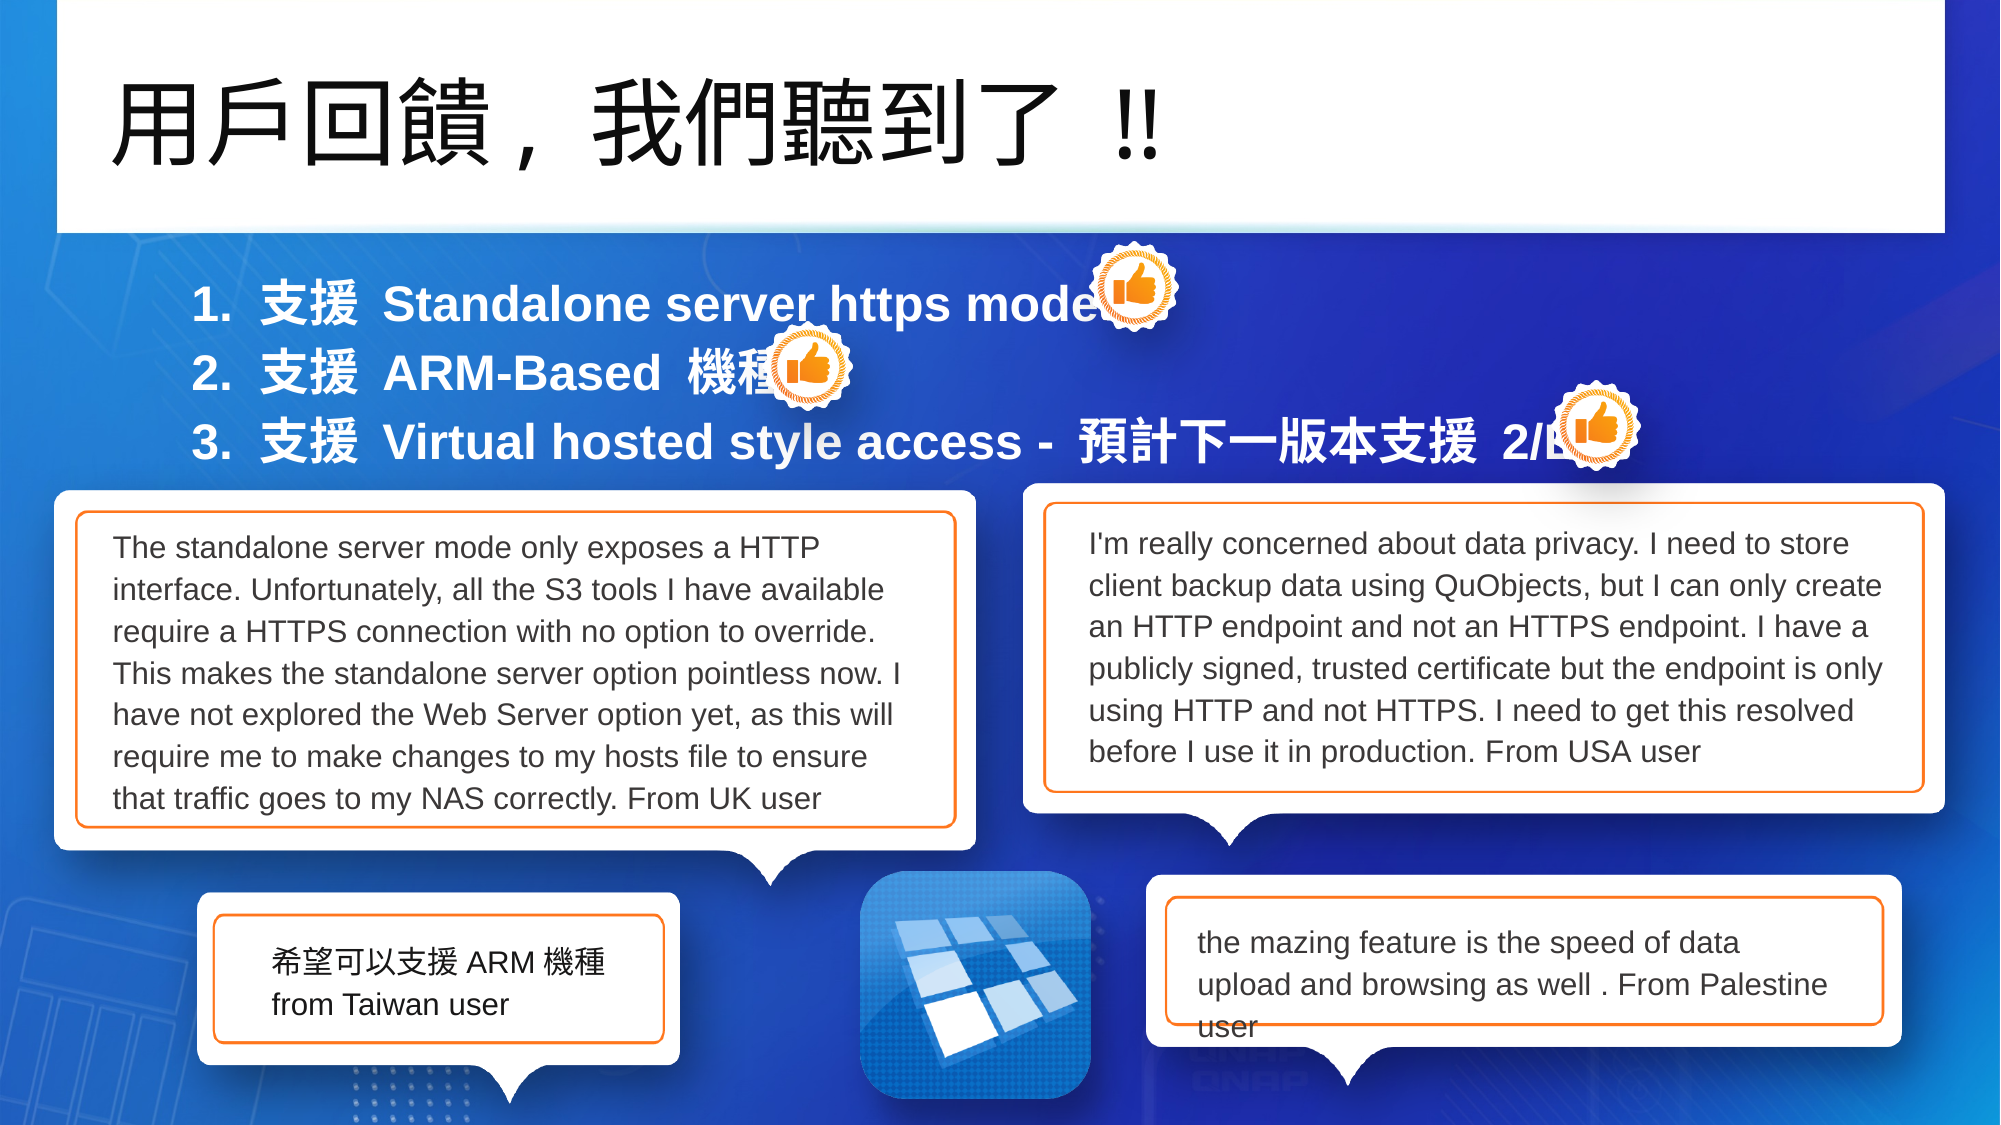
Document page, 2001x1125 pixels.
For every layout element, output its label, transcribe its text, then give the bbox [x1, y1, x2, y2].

title 用戶回饋, 我們聽到了 !! [94, 73, 1904, 181]
text_box 1. 支援 Standalone server https mode 2. 支援 ARM-Based 機種 3. 支援 Virtual hosted style access - 預計下一版本支援 2/E [176, 255, 1816, 477]
picture [0, 0, 2000, 1125]
